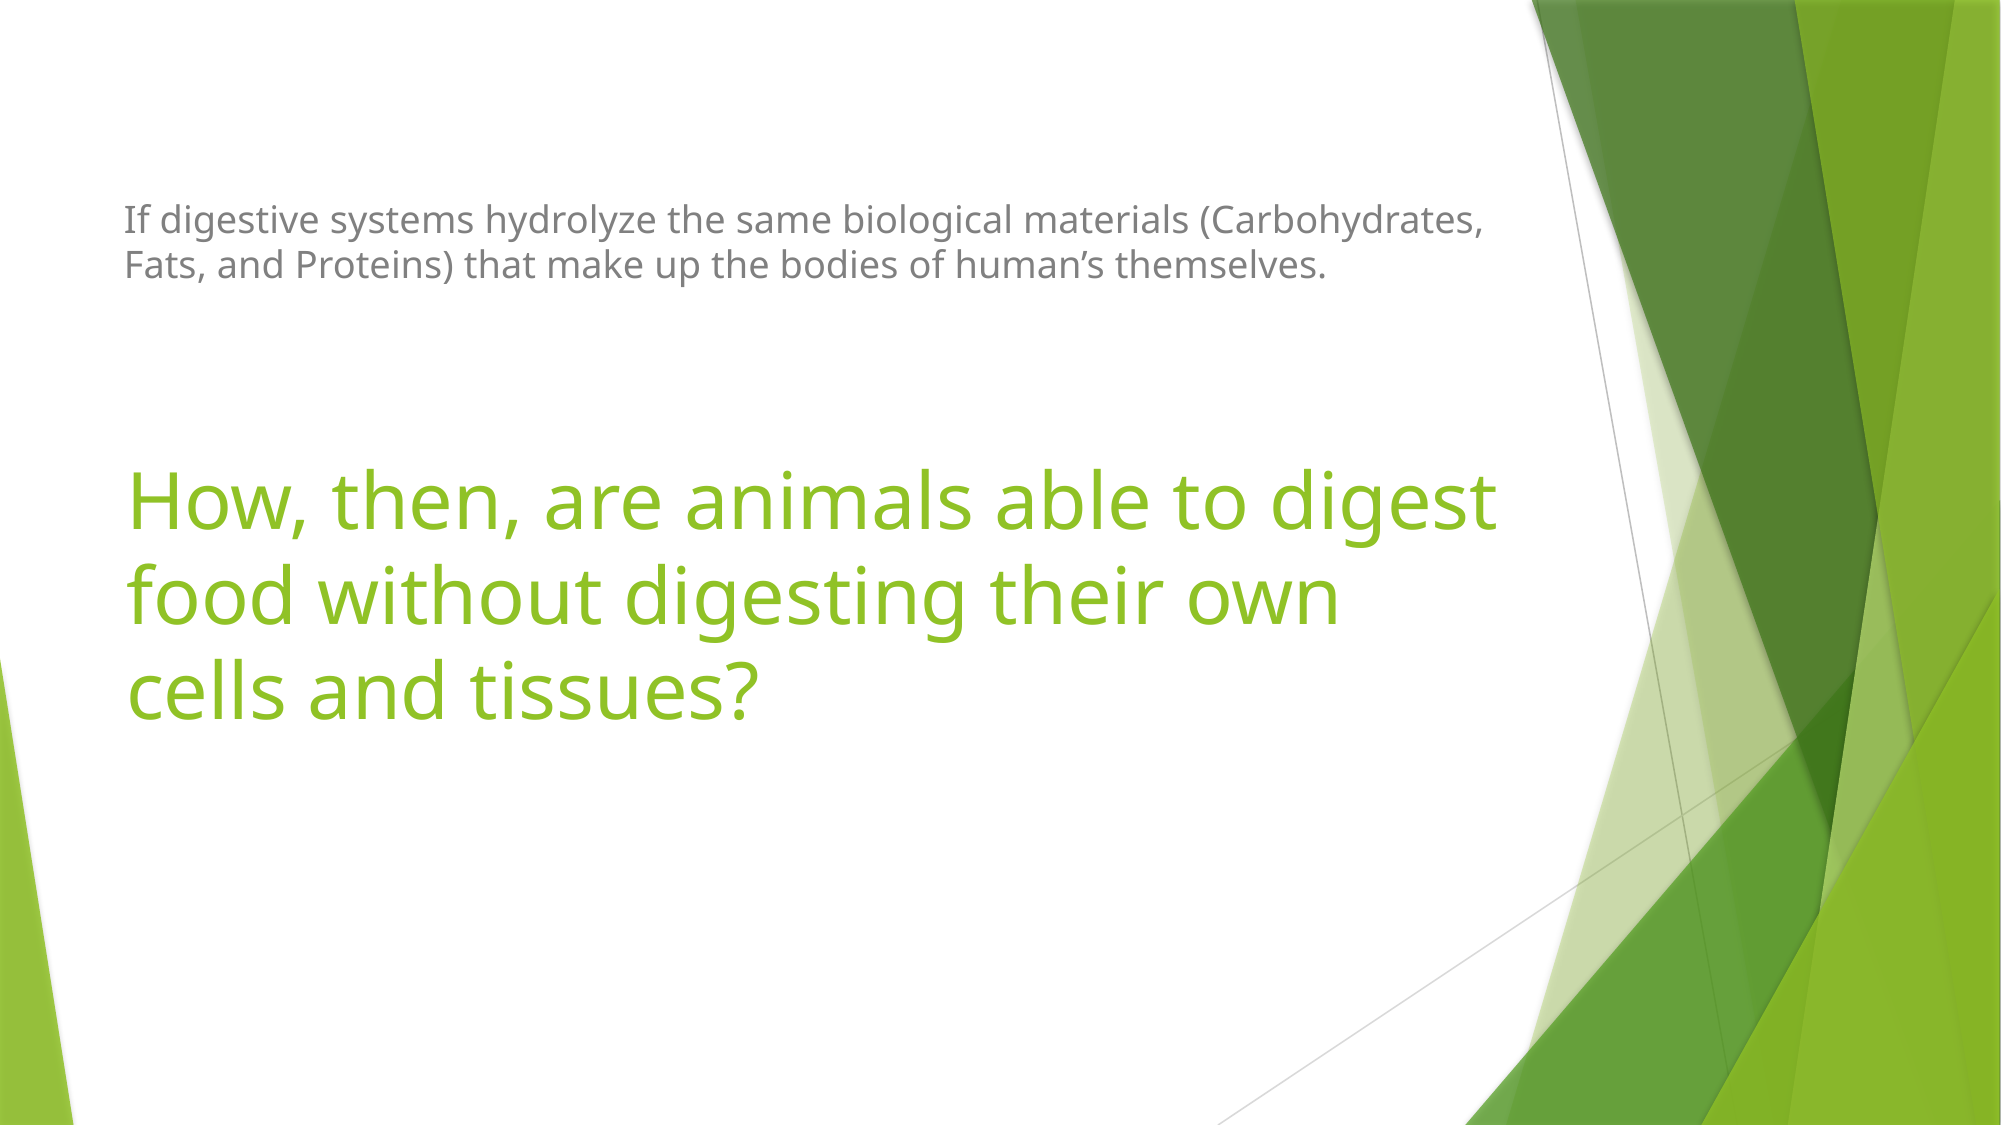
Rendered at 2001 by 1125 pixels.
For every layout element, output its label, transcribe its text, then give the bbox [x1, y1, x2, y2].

title How, then, are animals able to digest food without digesting their own cells and tissues? [111, 443, 1522, 743]
list If digestive systems hydrolyze the same biological materials (Carbohydrates, Fats, and Proteins) that make up the bodies of human’s themselves. [109, 187, 1520, 329]
